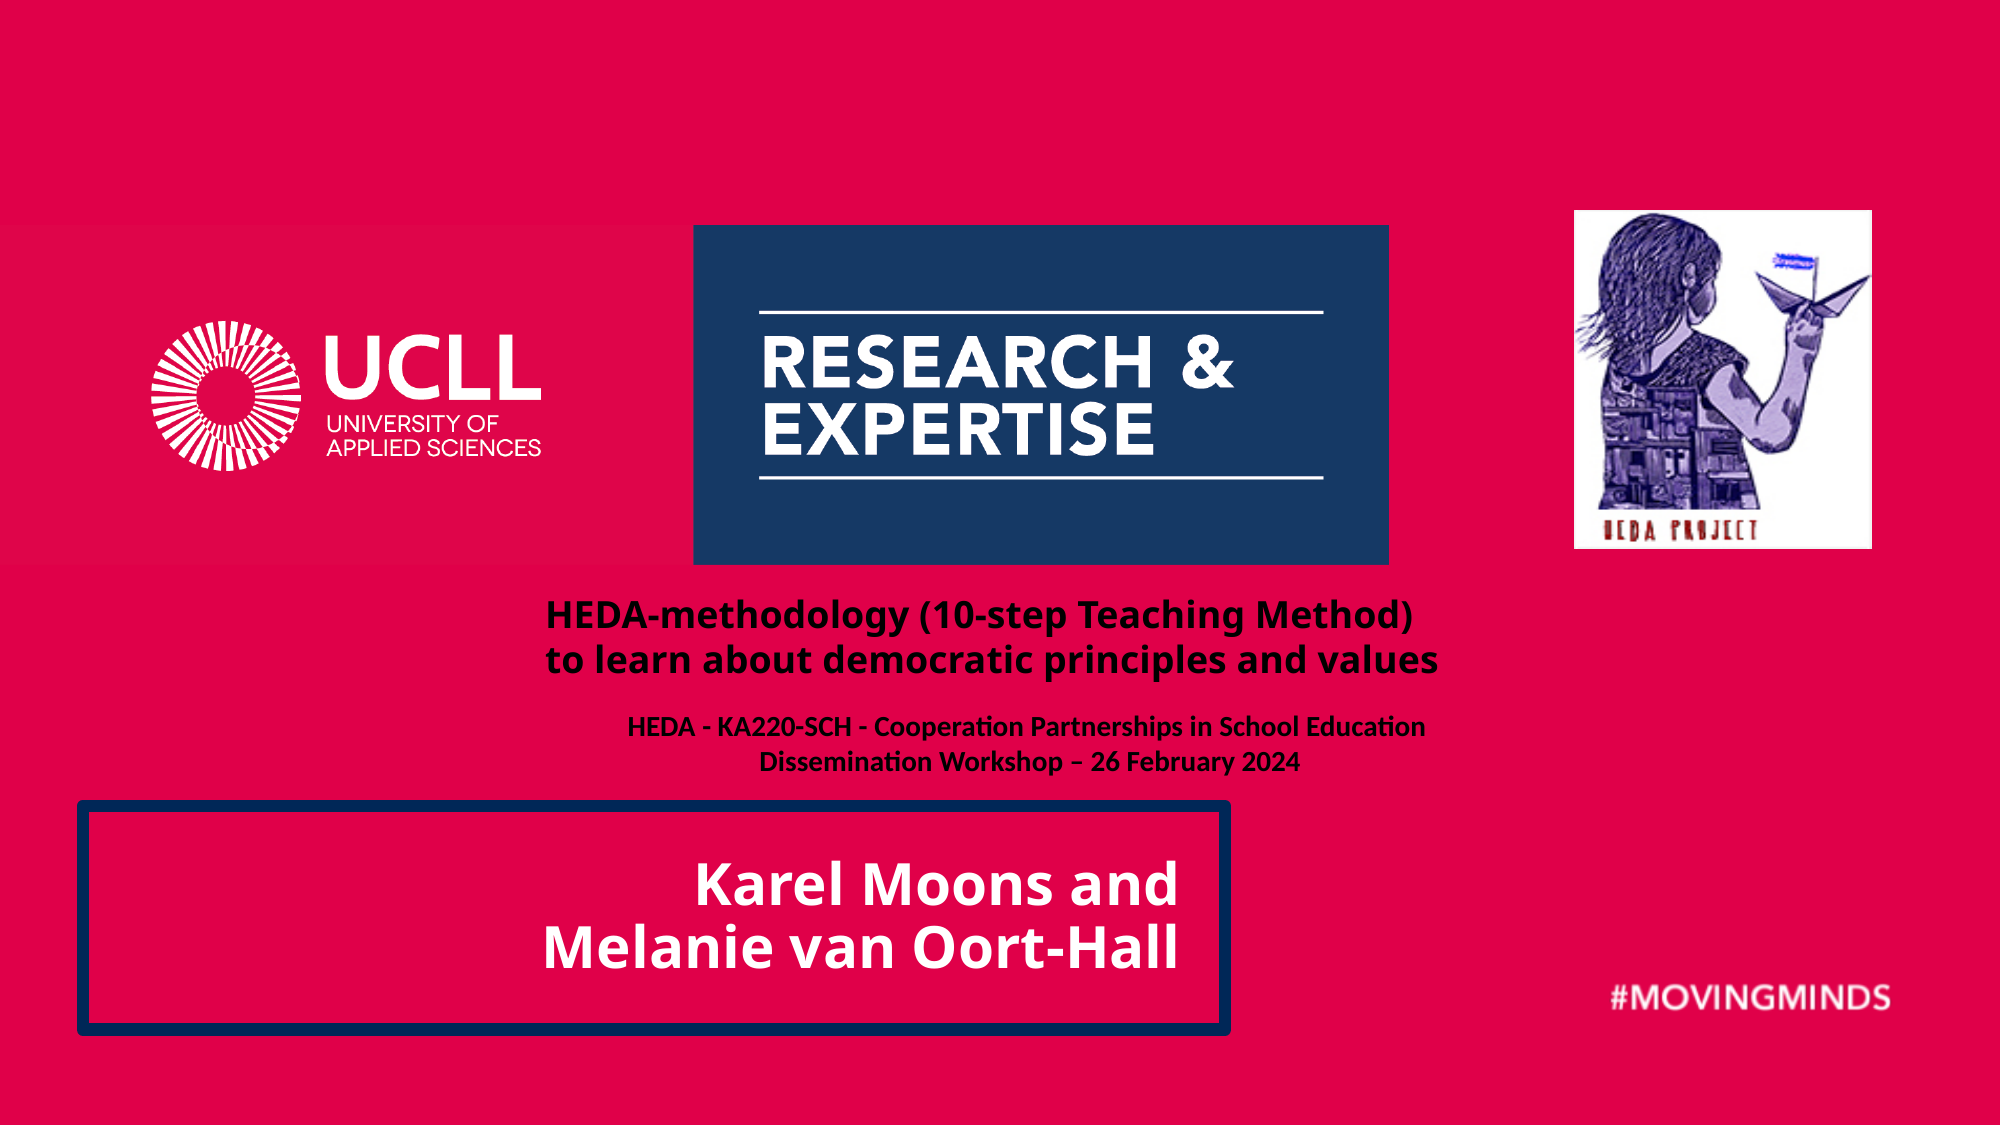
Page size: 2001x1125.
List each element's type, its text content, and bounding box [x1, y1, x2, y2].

text_box HEDA-methodology (10-step Teaching Method) to learn about democratic principles and values [530, 584, 1531, 689]
picture [1574, 210, 1872, 549]
text_box HEDA - KA220-SCH - Cooperation Partnerships in School Education Dissemination Workshop – 26 February 2024 [485, 700, 1575, 785]
picture [0, 225, 1389, 565]
title Karel Moons and Melanie van Oort-Hall [77, 800, 1231, 1036]
